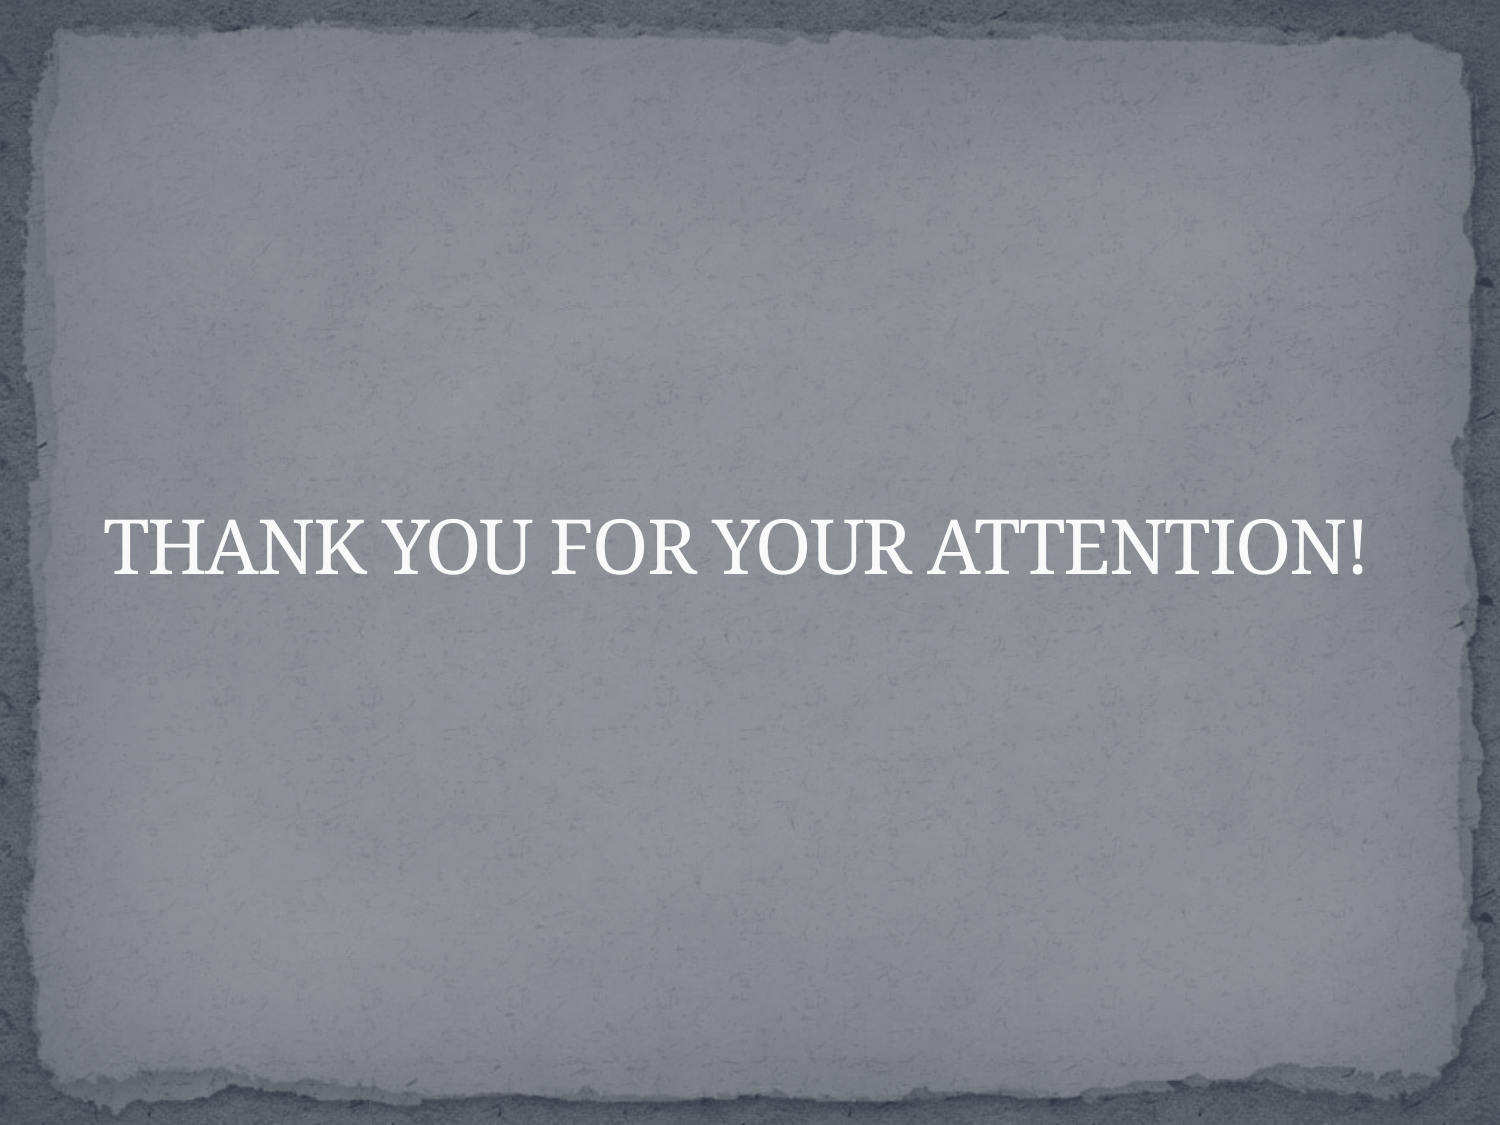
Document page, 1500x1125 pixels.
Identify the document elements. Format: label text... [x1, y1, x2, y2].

title THANK YOU FOR YOUR ATTENTION! [88, 397, 1439, 598]
